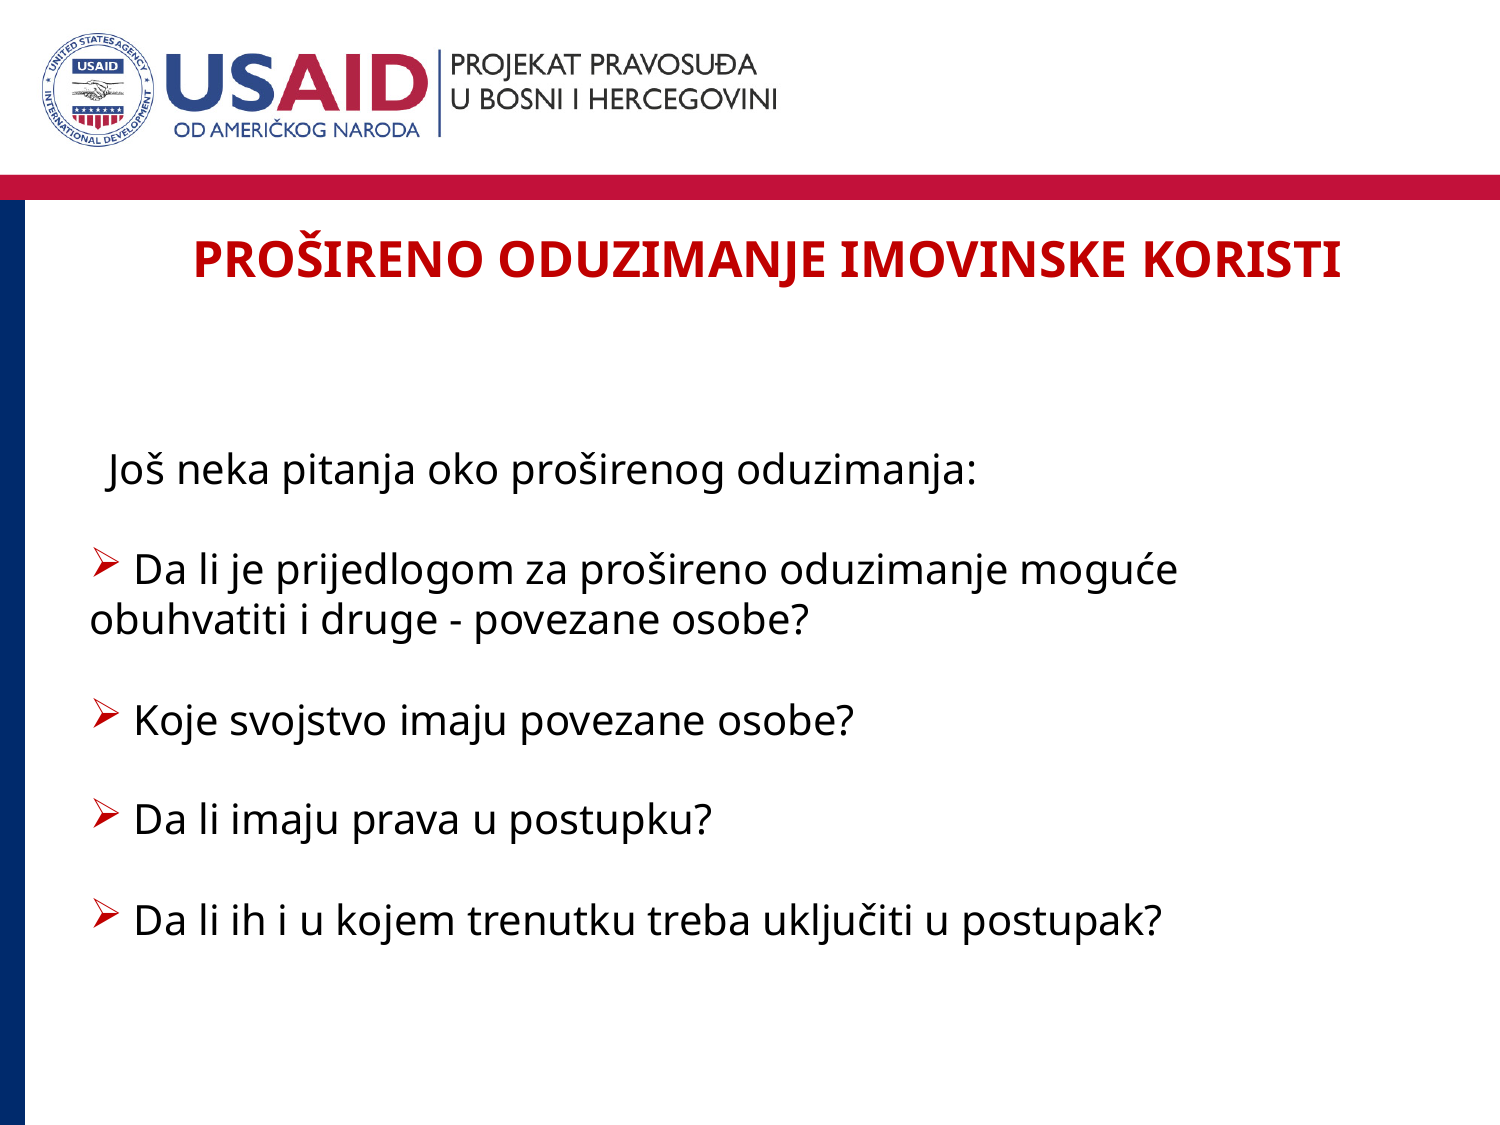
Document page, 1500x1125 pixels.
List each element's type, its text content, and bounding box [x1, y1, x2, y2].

picture [24, 16, 793, 163]
list Još neka pitanja oko proširenog oduzimanja: Da li je prijedlogom za prošireno oduzimanje moguće obuhvatiti i druge - povezane osobe? Koje svojstvo imaju povezane osobe? Da li imaju prava u postupku? Da li ih i u kojem trenutku treba uključiti u postupak? [75, 385, 1459, 1083]
title PROŠIRENO ODUZIMANJE IMOVINSKE KORISTI [89, 219, 1445, 315]
